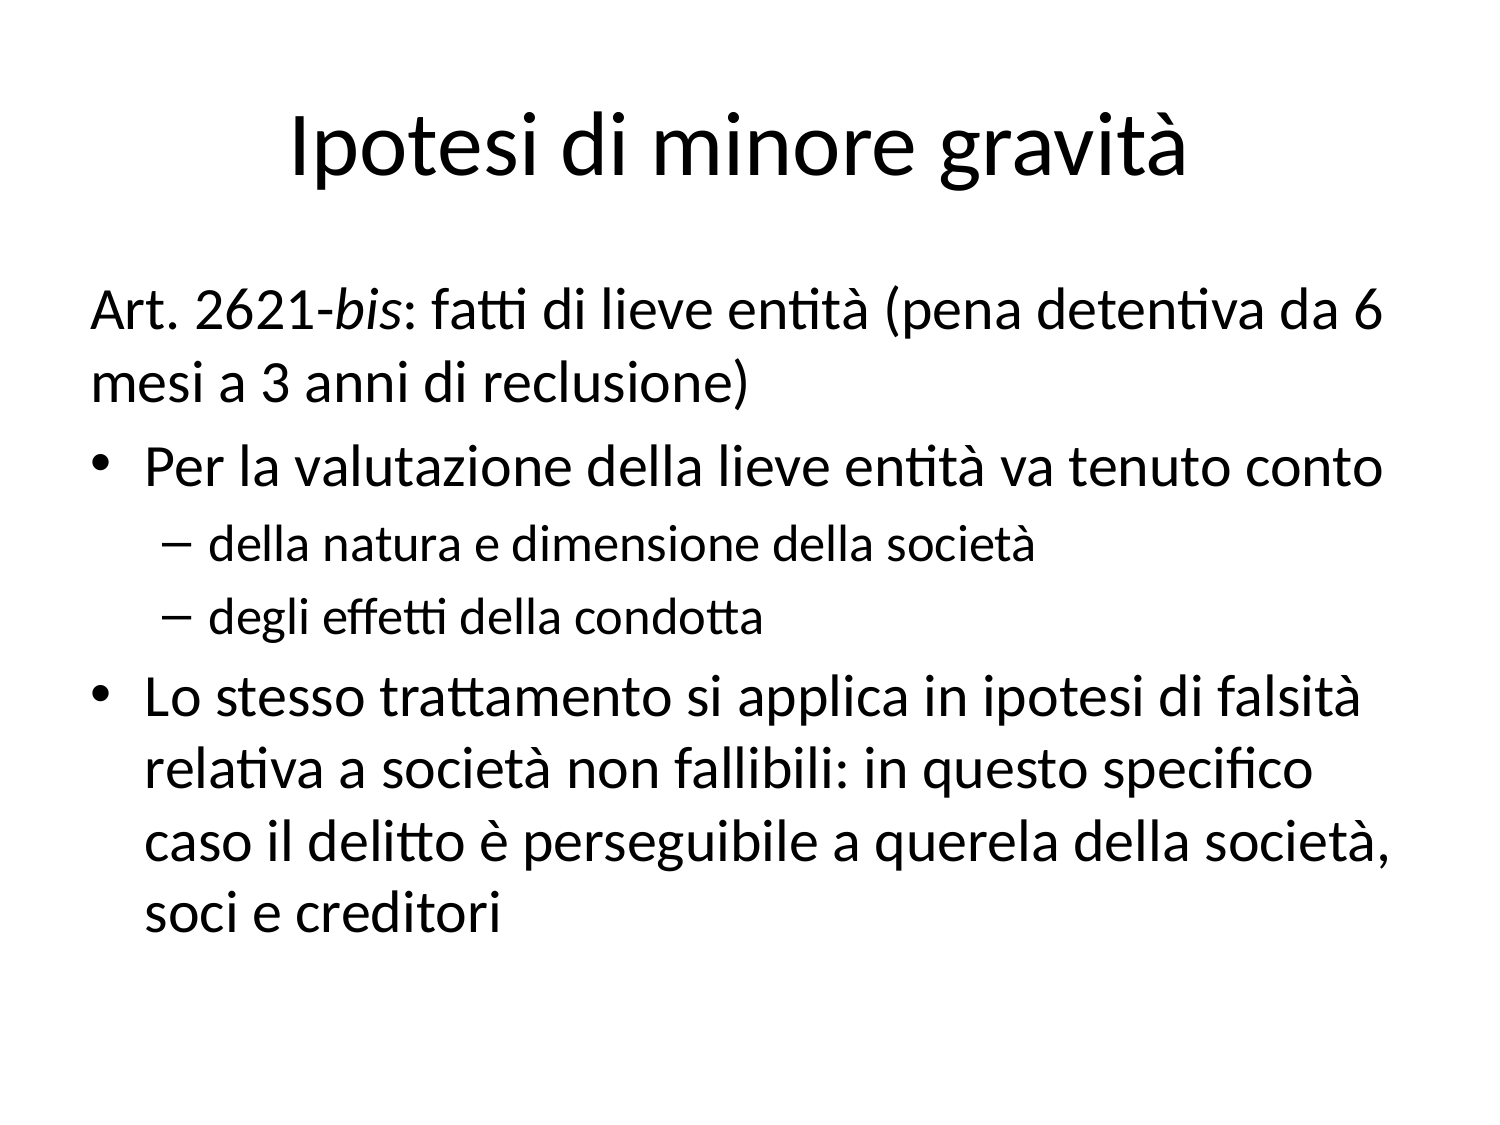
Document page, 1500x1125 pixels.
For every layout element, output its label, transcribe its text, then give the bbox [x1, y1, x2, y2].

list Art. 2621-bis: fatti di lieve entità (pena detentiva da 6 mesi a 3 anni di reclusione) Per la valutazione della lieve entità va tenuto conto della natura e dimensione della società degli effetti della condotta Lo stesso trattamento si applica in ipotesi di falsità relativa a società non fallibili: in questo specifico caso il delitto è perseguibile a querela della società, soci e creditori [75, 262, 1425, 1005]
title Ipotesi di minore gravità [75, 45, 1425, 233]
